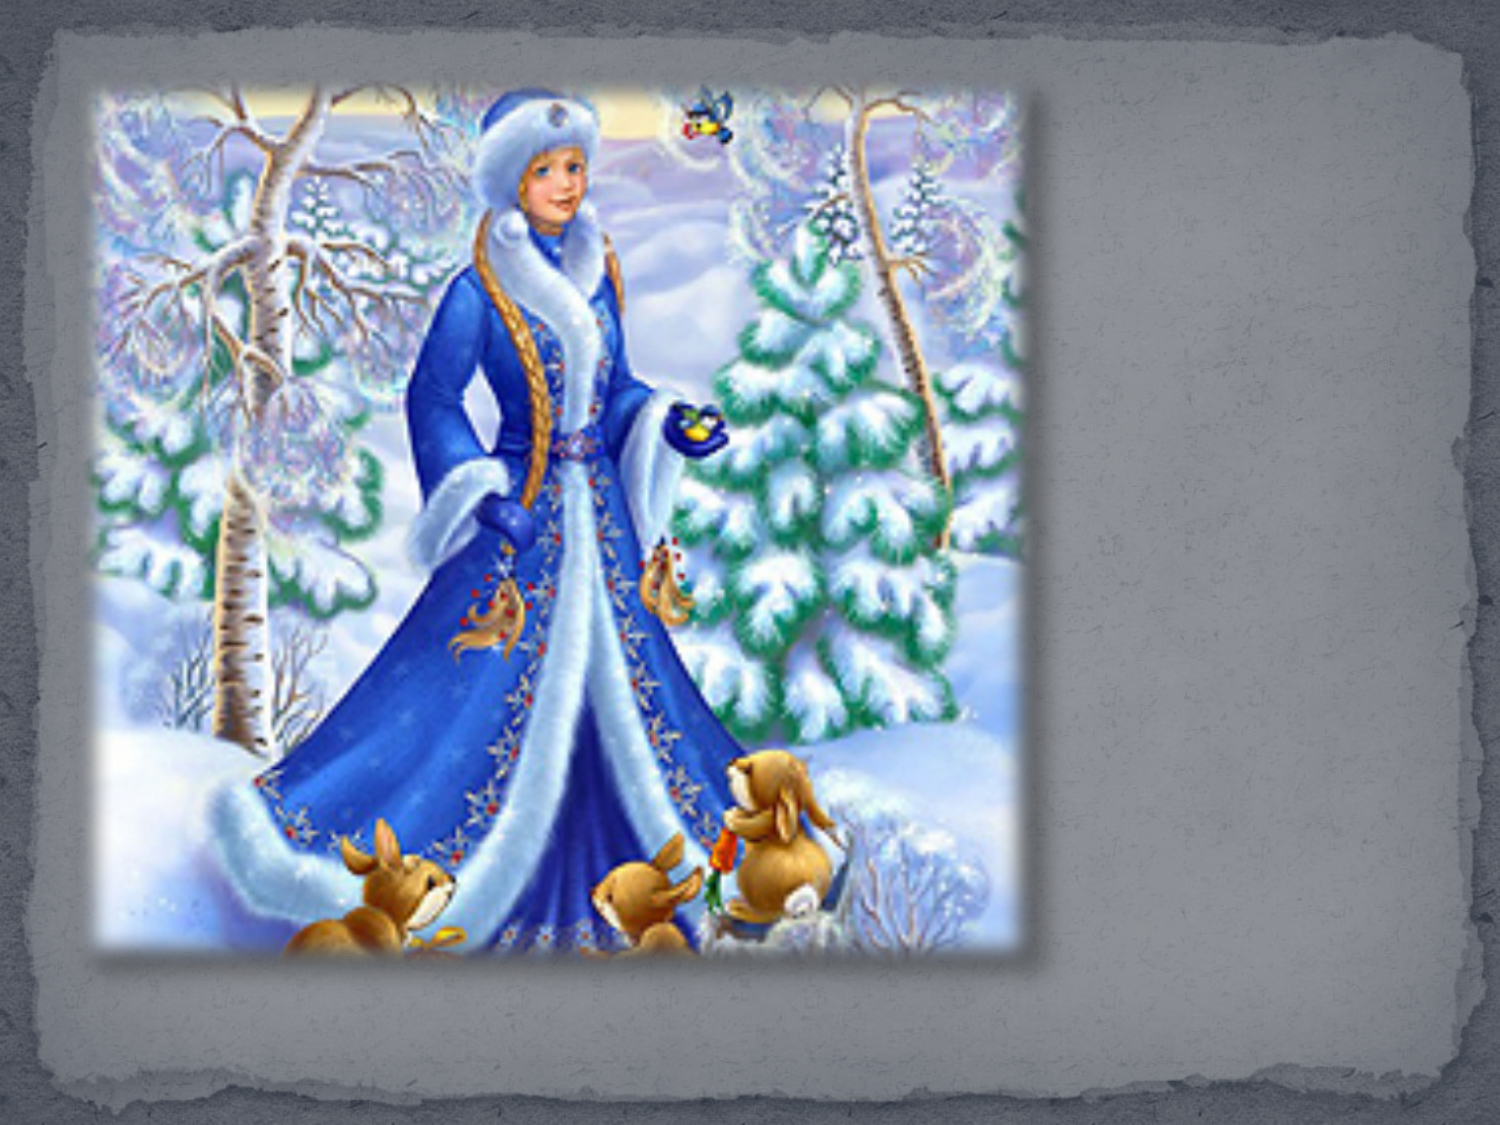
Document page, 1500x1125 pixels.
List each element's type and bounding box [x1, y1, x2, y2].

picture [75, 75, 1038, 964]
